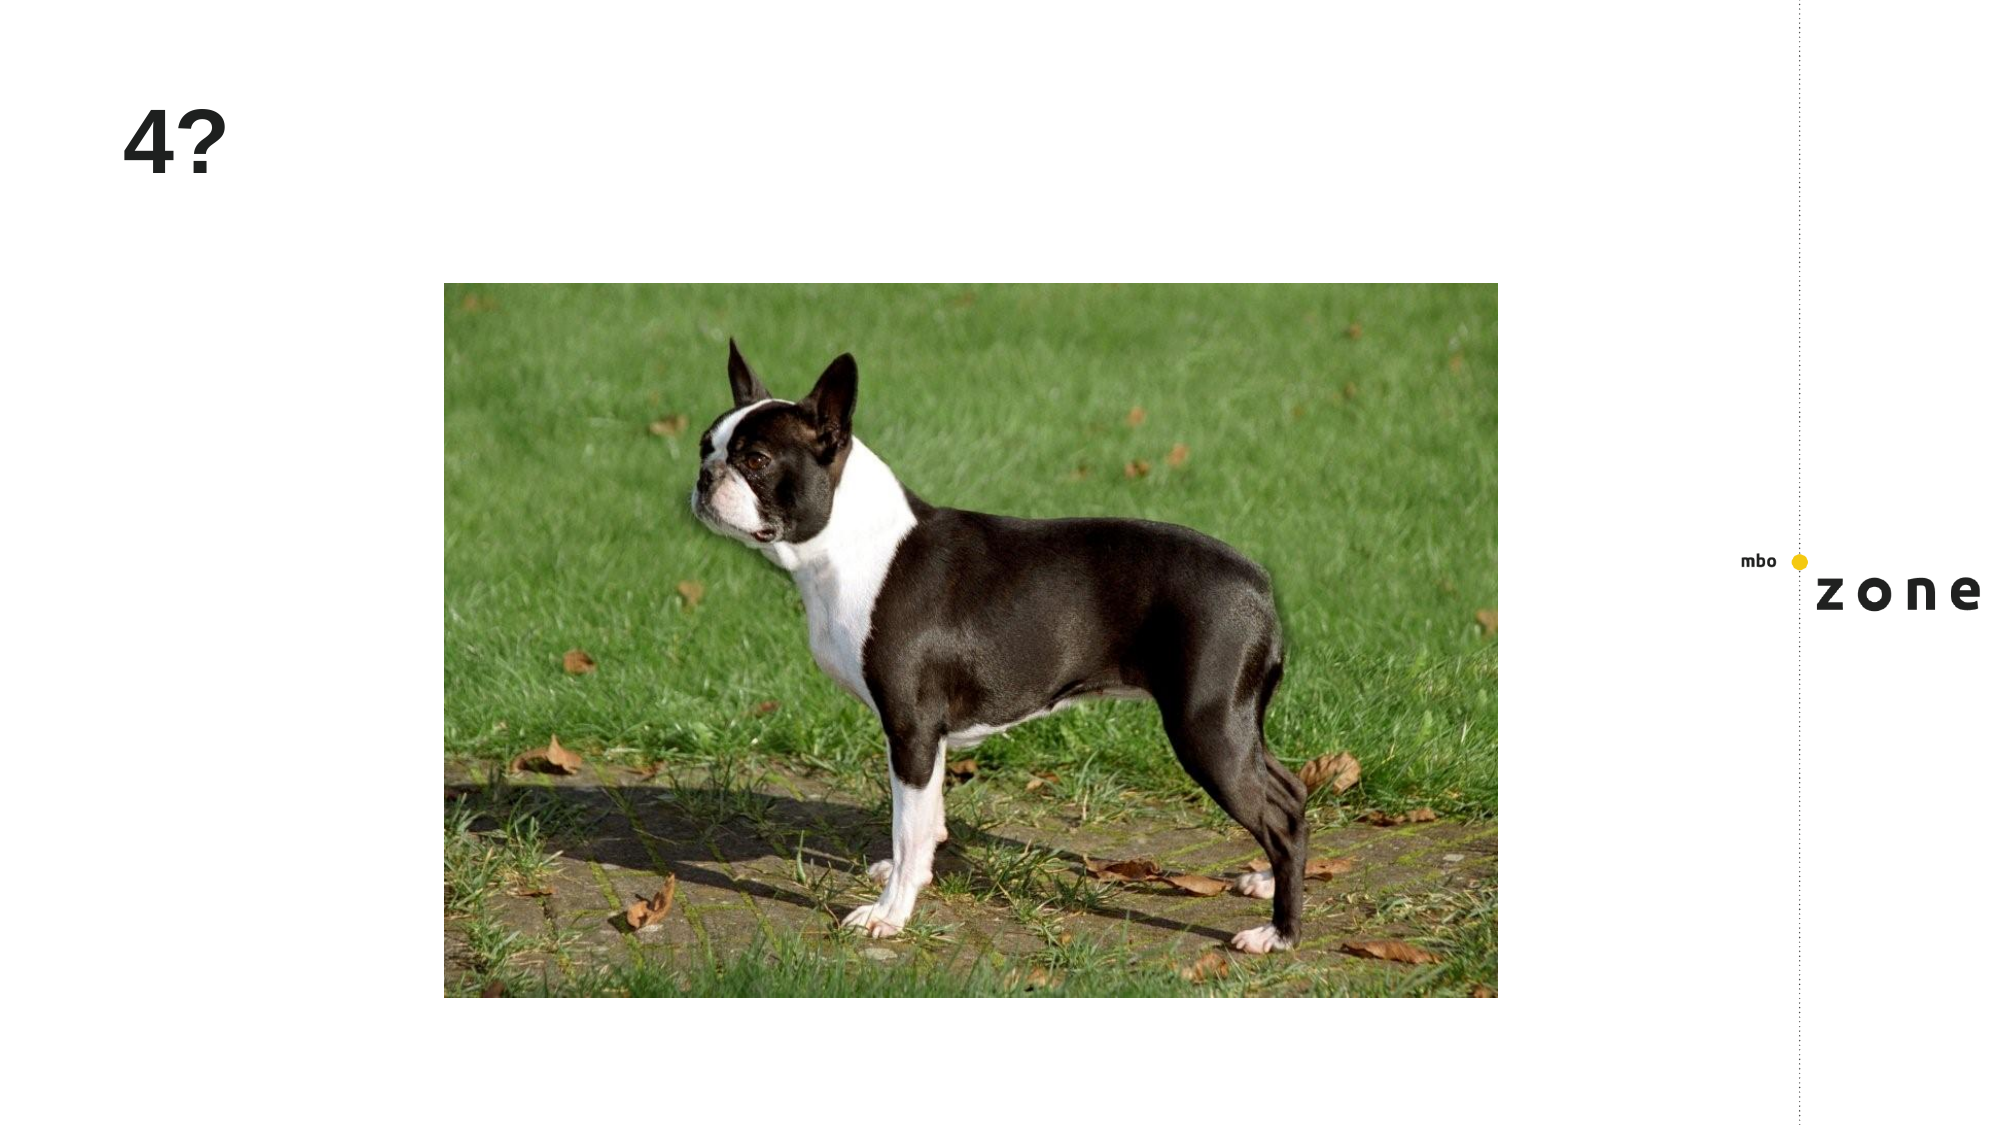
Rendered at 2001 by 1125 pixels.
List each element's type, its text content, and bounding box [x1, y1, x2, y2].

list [444, 283, 1498, 998]
title 4? [124, 94, 1607, 272]
picture [1596, 0, 2001, 1125]
